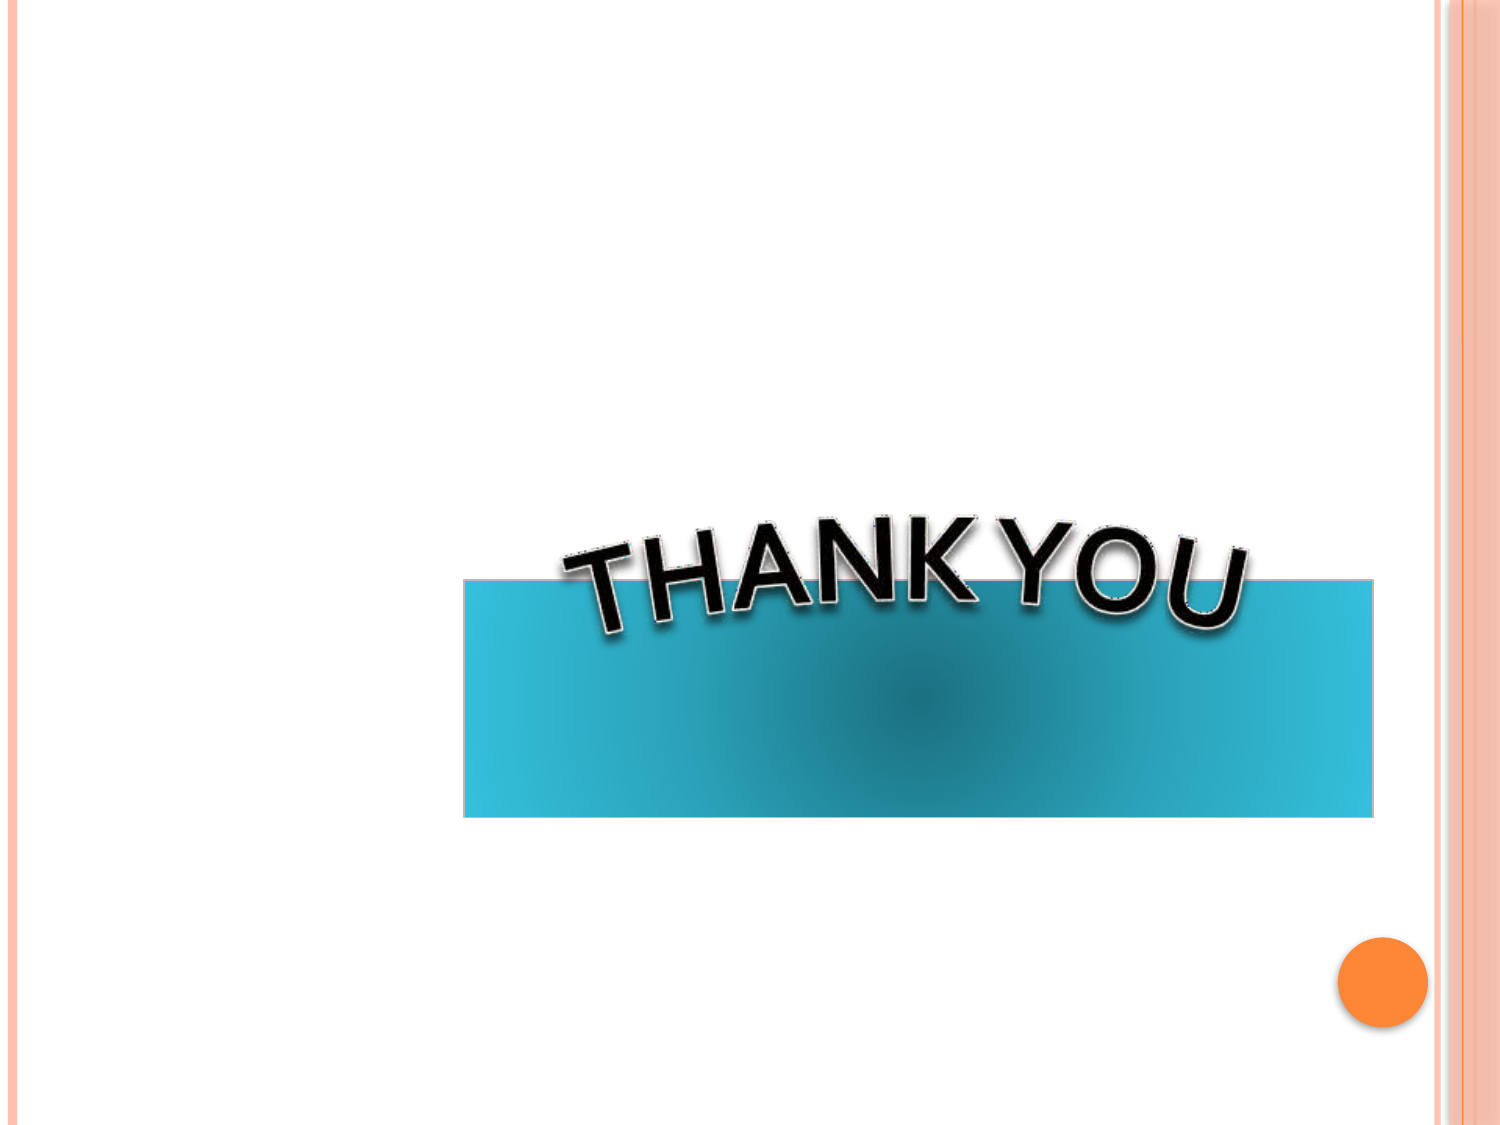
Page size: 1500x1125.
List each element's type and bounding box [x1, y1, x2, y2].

text_box [462, 510, 1375, 819]
